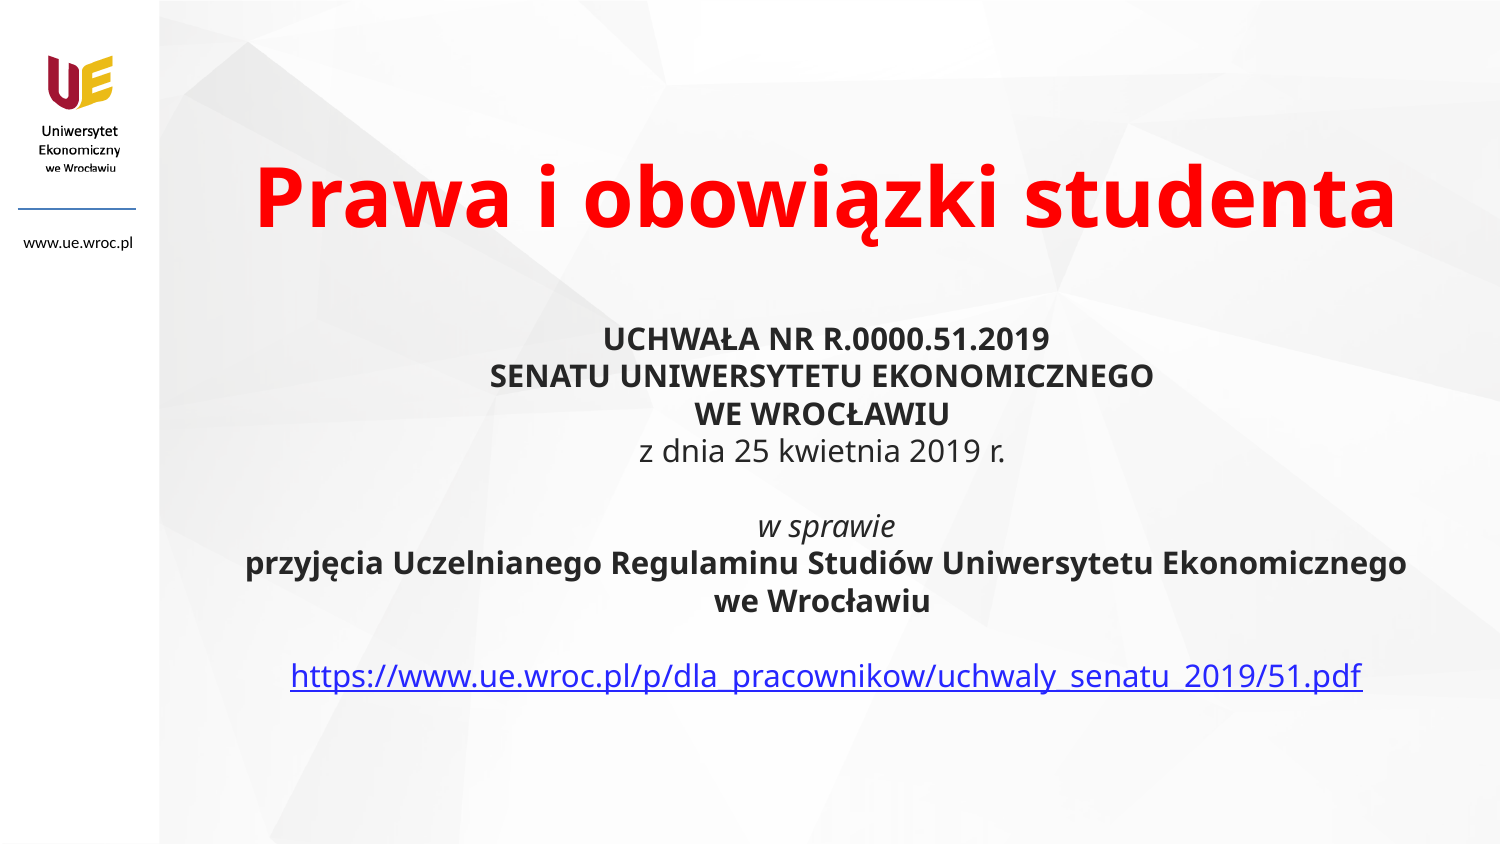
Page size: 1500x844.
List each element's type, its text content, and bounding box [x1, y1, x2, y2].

title Prawa i obowiązki studenta UCHWAŁA NR R.0000.51.2019 SENATU UNIWERSYTETU EKONOMICZNEGO WE WROCŁAWIU z dnia 25 kwietnia 2019 r. w sprawie przyjęcia Uczelnianego Regulaminu Studiów Uniwersytetu Ekonomicznego we Wrocławiu https://www.ue.wroc.pl/p/dla_pracownikow/uchwaly_senatu_2019/51.pdf [218, 55, 1436, 787]
picture [39, 55, 120, 172]
